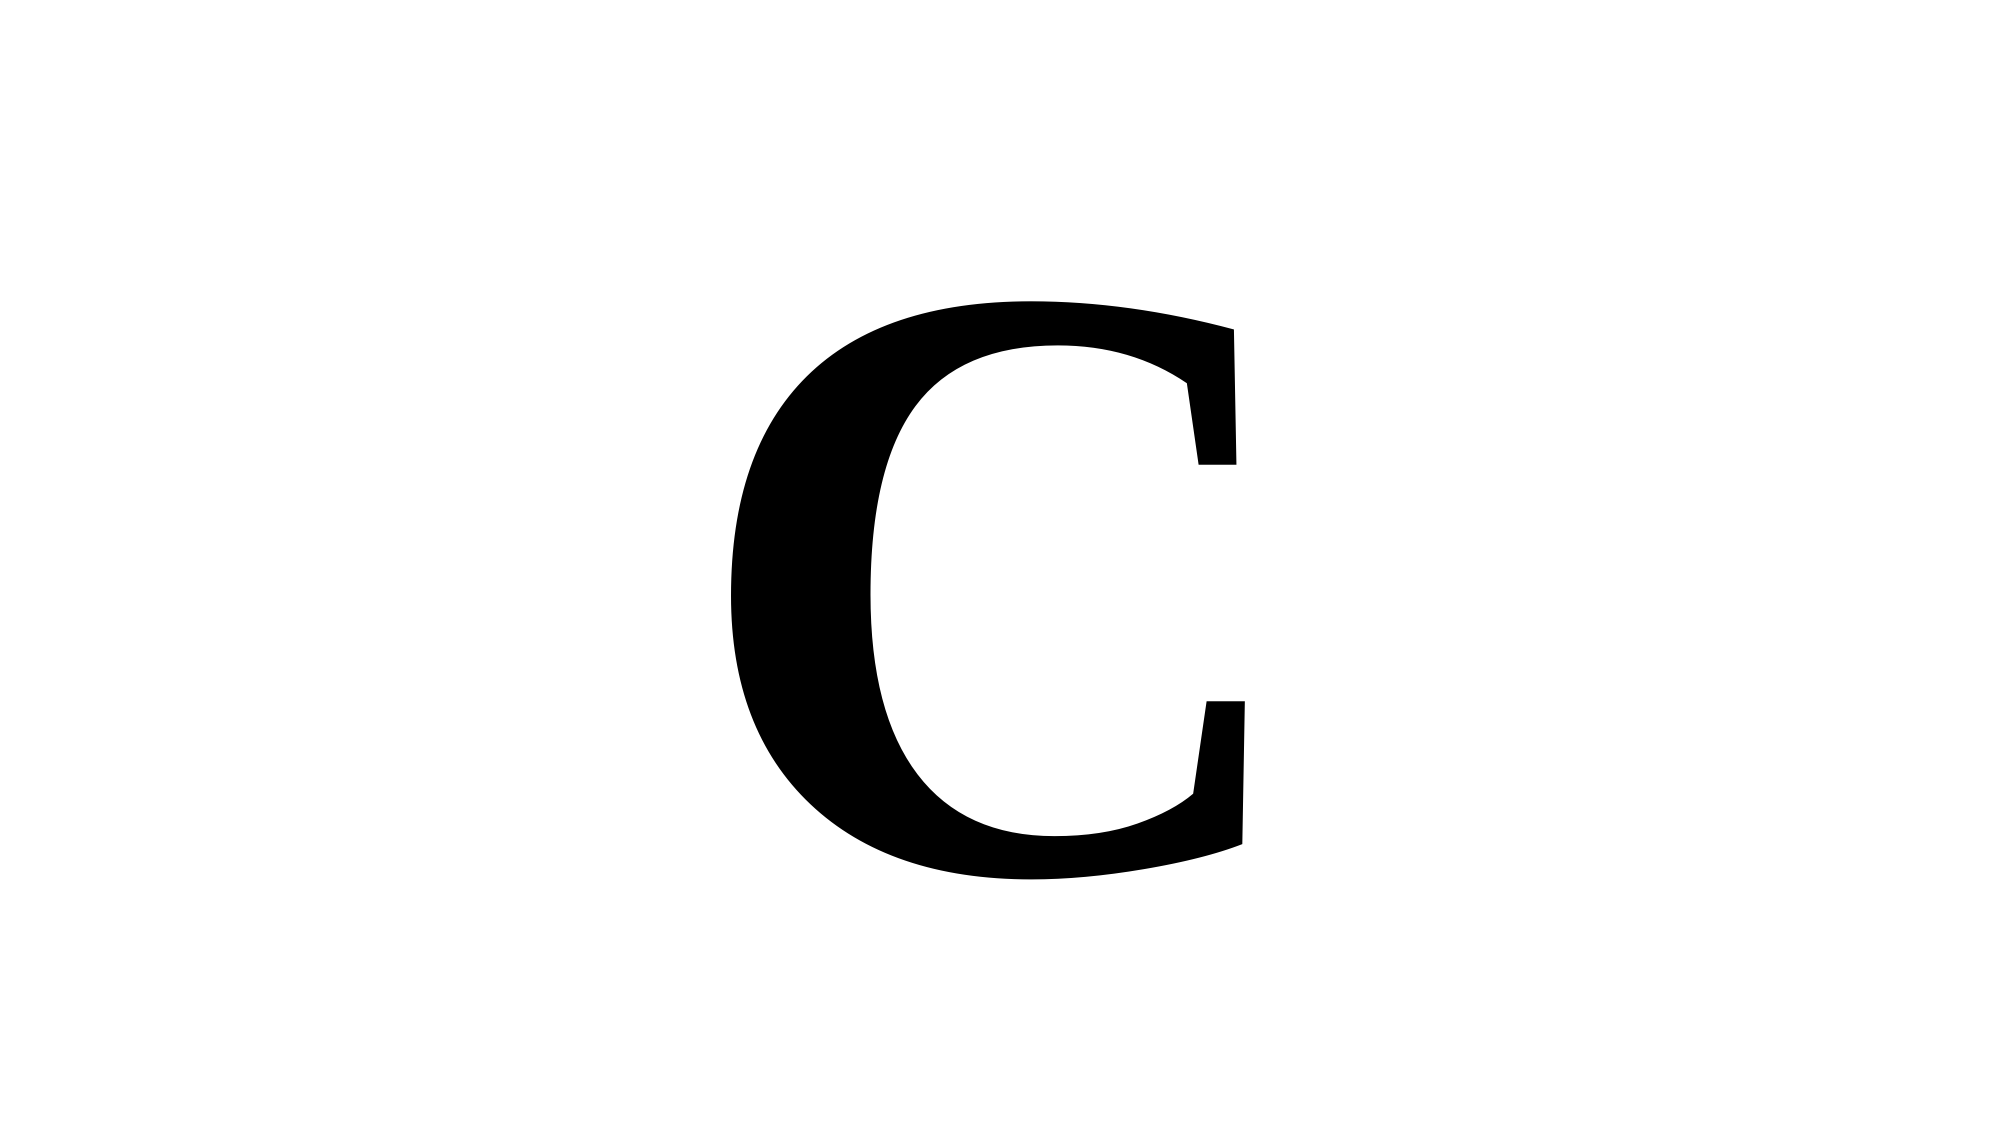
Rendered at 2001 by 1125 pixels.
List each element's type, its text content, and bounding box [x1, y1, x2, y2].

list C [0, 120, 2000, 995]
